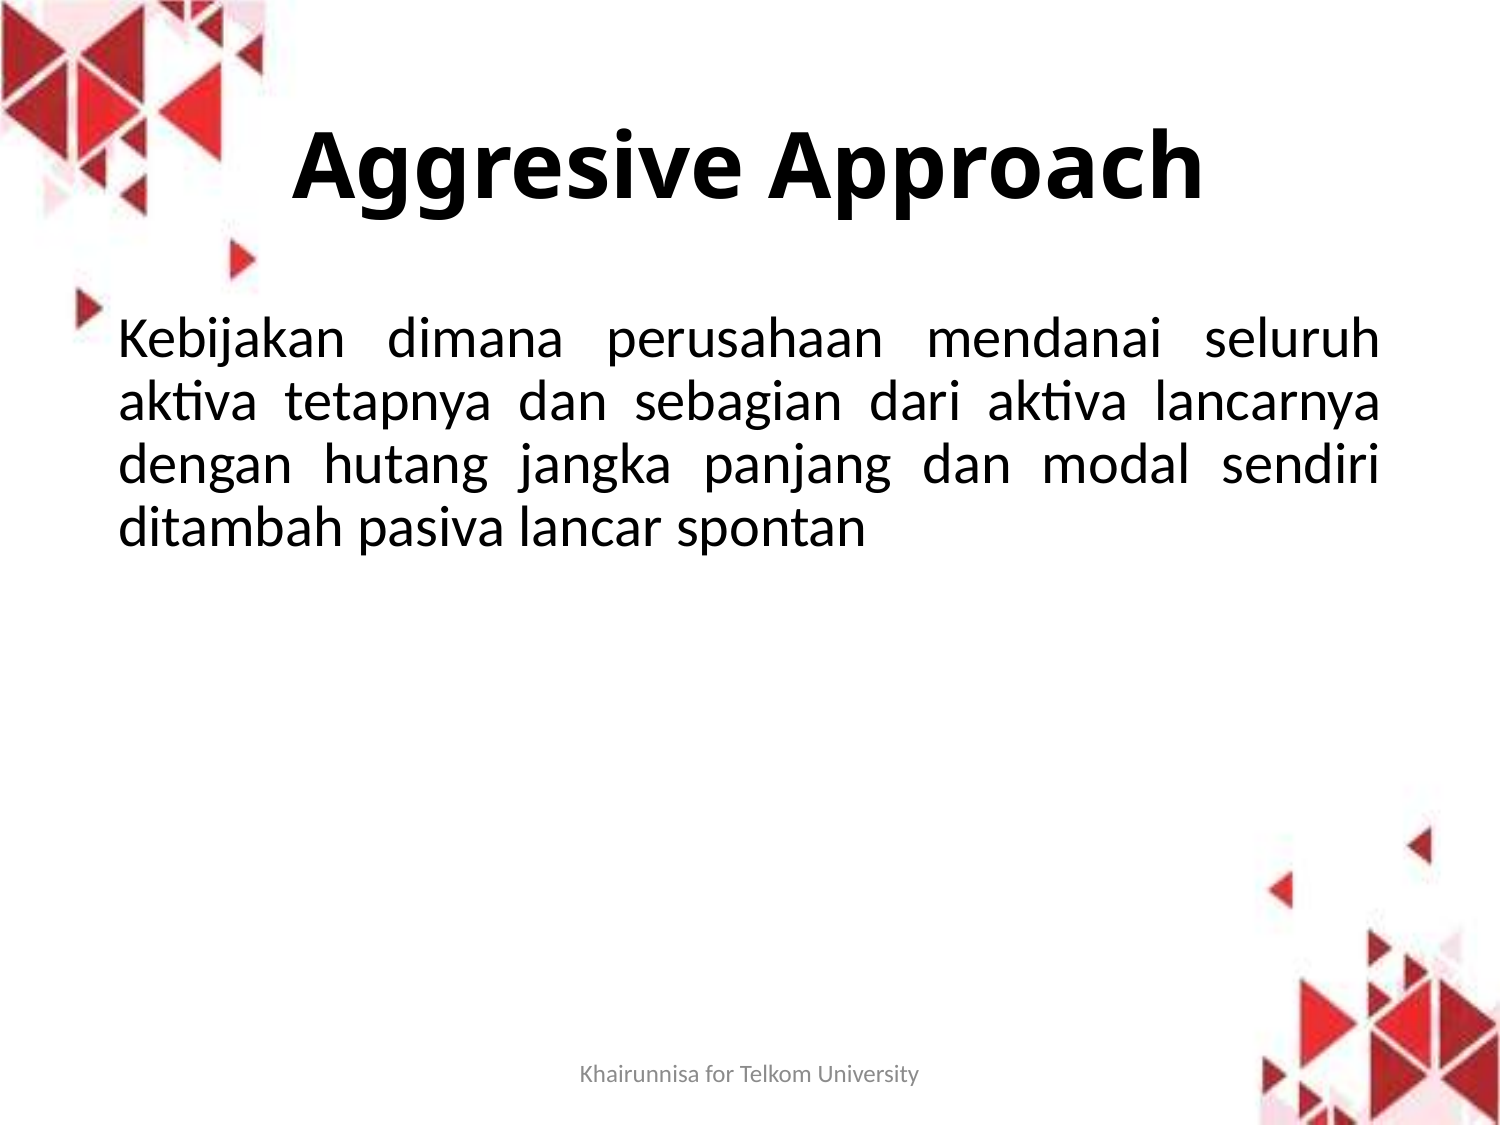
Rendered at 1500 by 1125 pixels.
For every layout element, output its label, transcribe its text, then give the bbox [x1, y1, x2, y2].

picture [0, 0, 1500, 1125]
title Aggresive Approach [103, 59, 1397, 278]
footer Khairunnisa for Telkom University [496, 1042, 1004, 1103]
list Kebijakan dimana perusahaan mendanai seluruh aktiva tetapnya dan sebagian dari aktiva lancarnya dengan hutang jangka panjang dan modal sendiri ditambah pasiva lancar spontan [103, 299, 1397, 1014]
